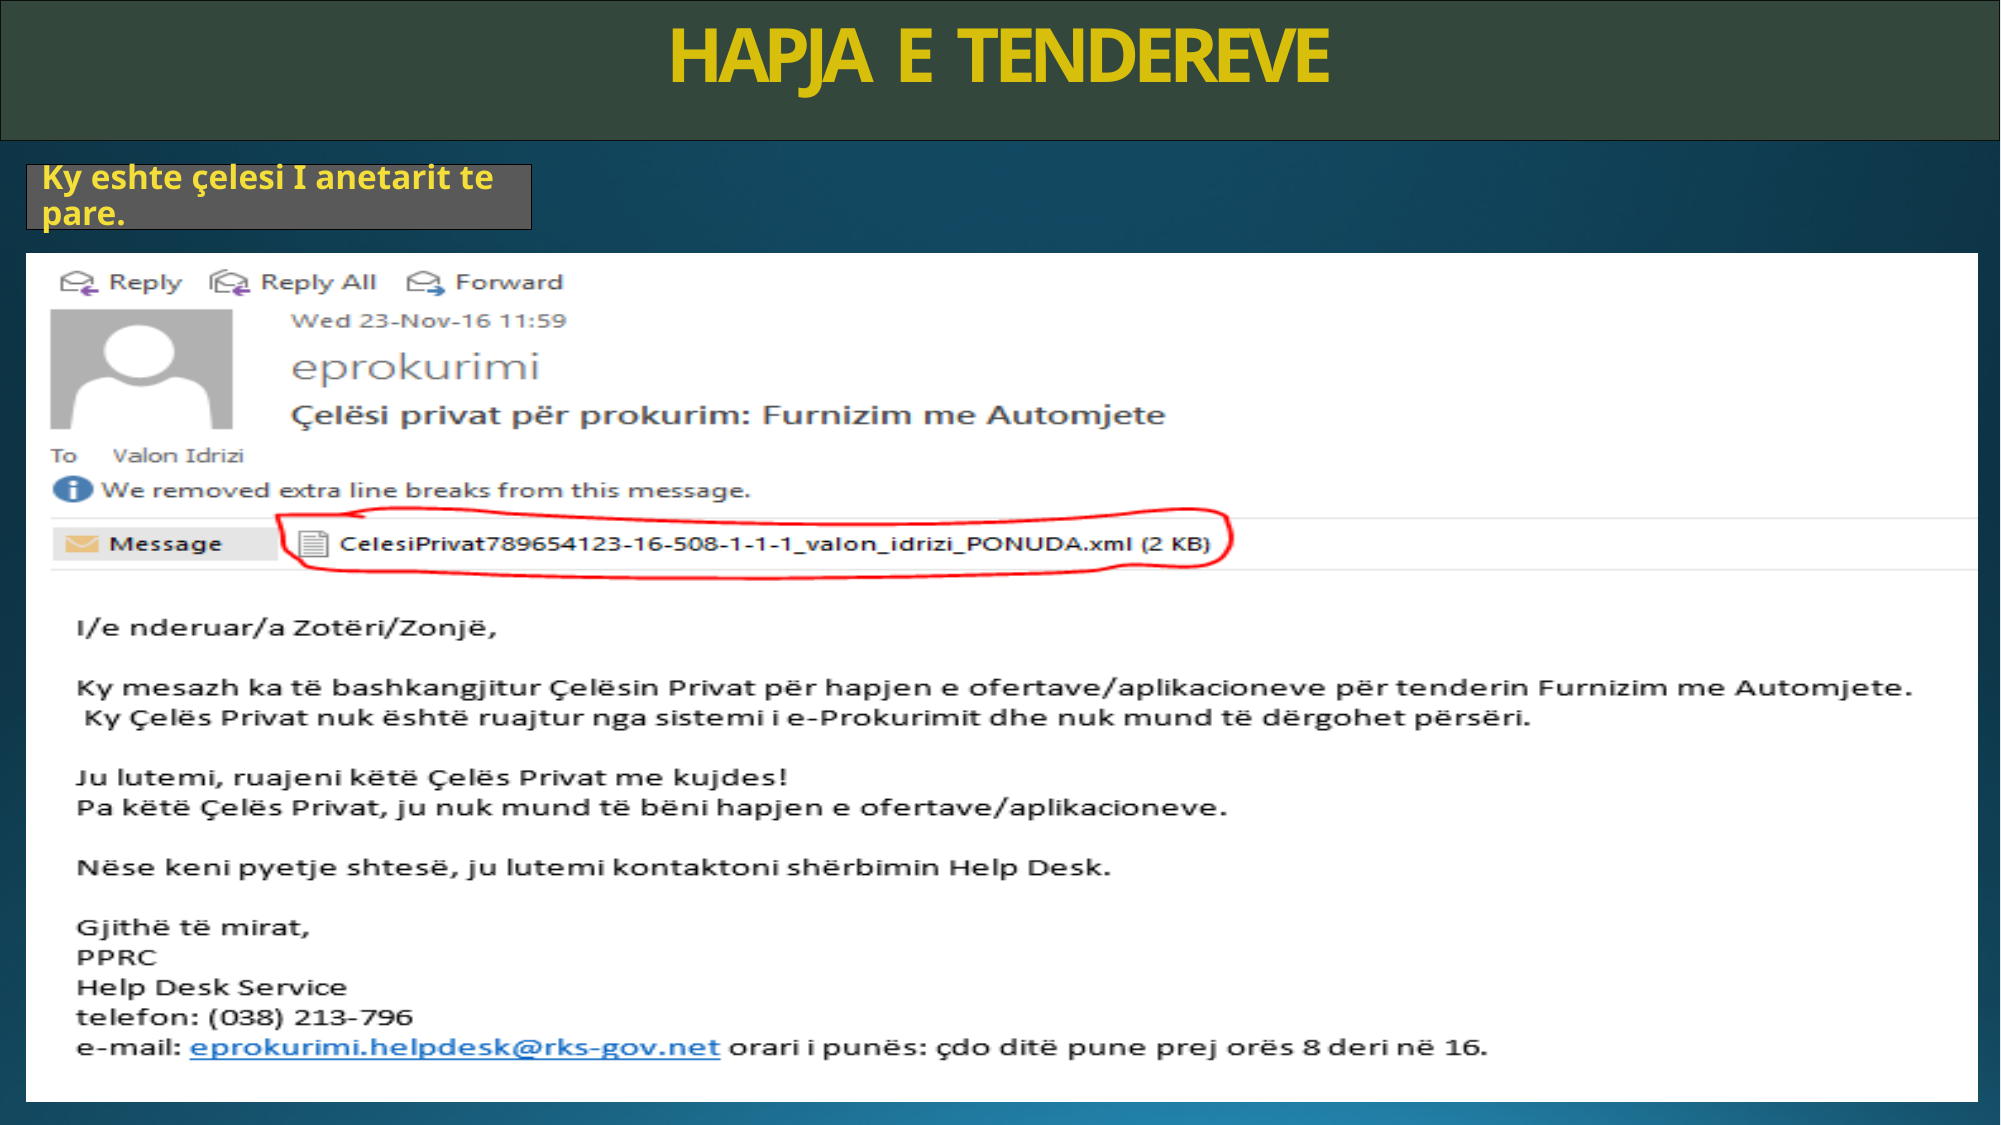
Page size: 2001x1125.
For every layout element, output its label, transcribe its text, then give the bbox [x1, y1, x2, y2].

picture [0, 0, 2001, 1125]
text_box Ky eshte çelesi I anetarit te pare. [26, 164, 532, 230]
text_box HAPJA E TENDEREVE [0, 0, 2000, 141]
